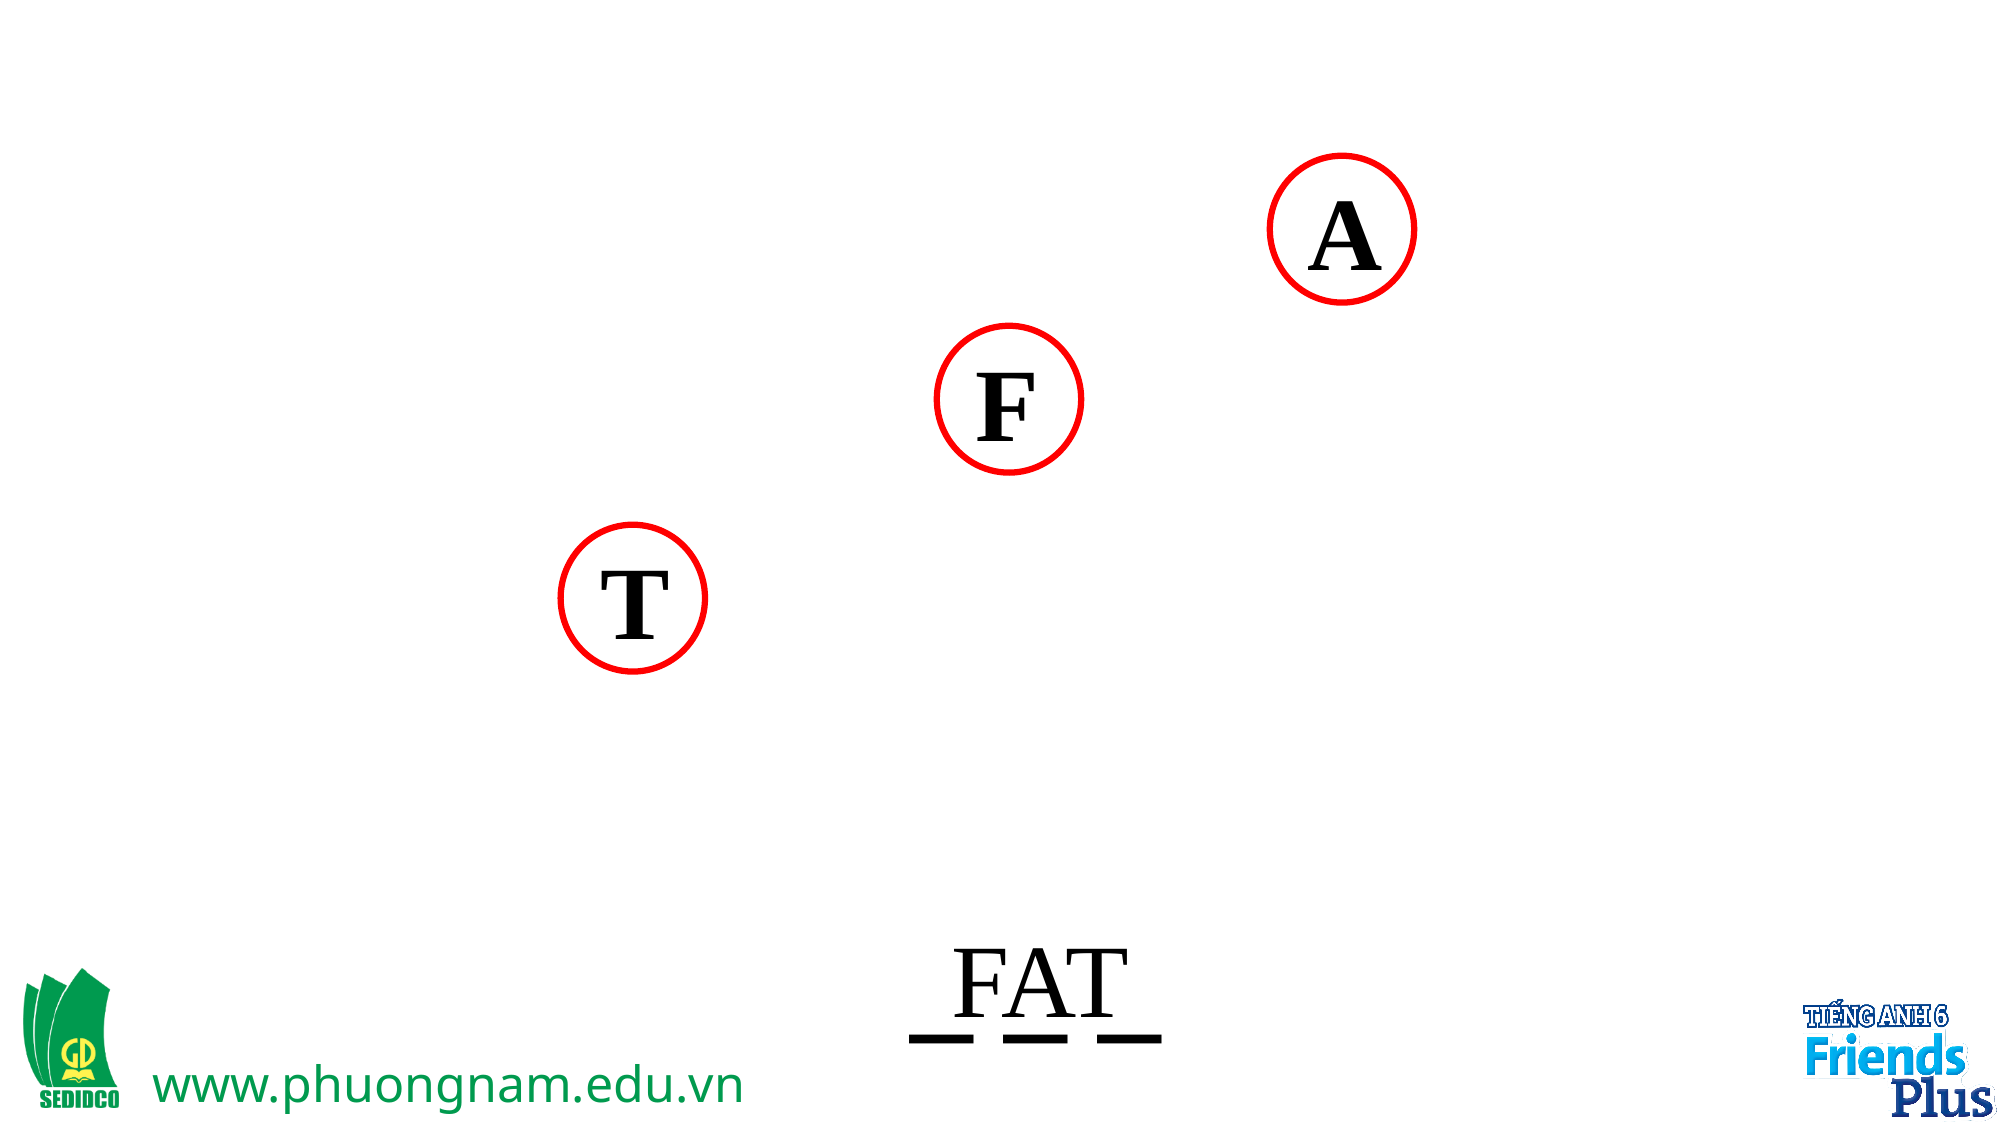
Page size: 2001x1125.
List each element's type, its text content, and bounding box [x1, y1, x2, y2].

text_box F [1035, 459, 1054, 470]
text_box _ _ _ [896, 893, 1270, 1059]
text_box F [1039, 330, 1054, 339]
text_box F [960, 456, 983, 470]
text_box A [1370, 159, 1398, 179]
text_box T [585, 656, 604, 668]
text_box F [960, 330, 979, 342]
text_box A [1292, 285, 1314, 299]
picture [1771, 979, 2001, 1125]
text_box T [661, 651, 686, 668]
text_box A [1292, 159, 1314, 173]
text_box [935, 324, 1083, 474]
text_box T [585, 527, 608, 540]
text_box [559, 523, 707, 673]
text_box T [658, 527, 686, 545]
text_box FAT [936, 906, 1145, 1046]
picture [23, 968, 119, 1108]
text_box A [1370, 279, 1398, 299]
text_box [1268, 154, 1416, 304]
